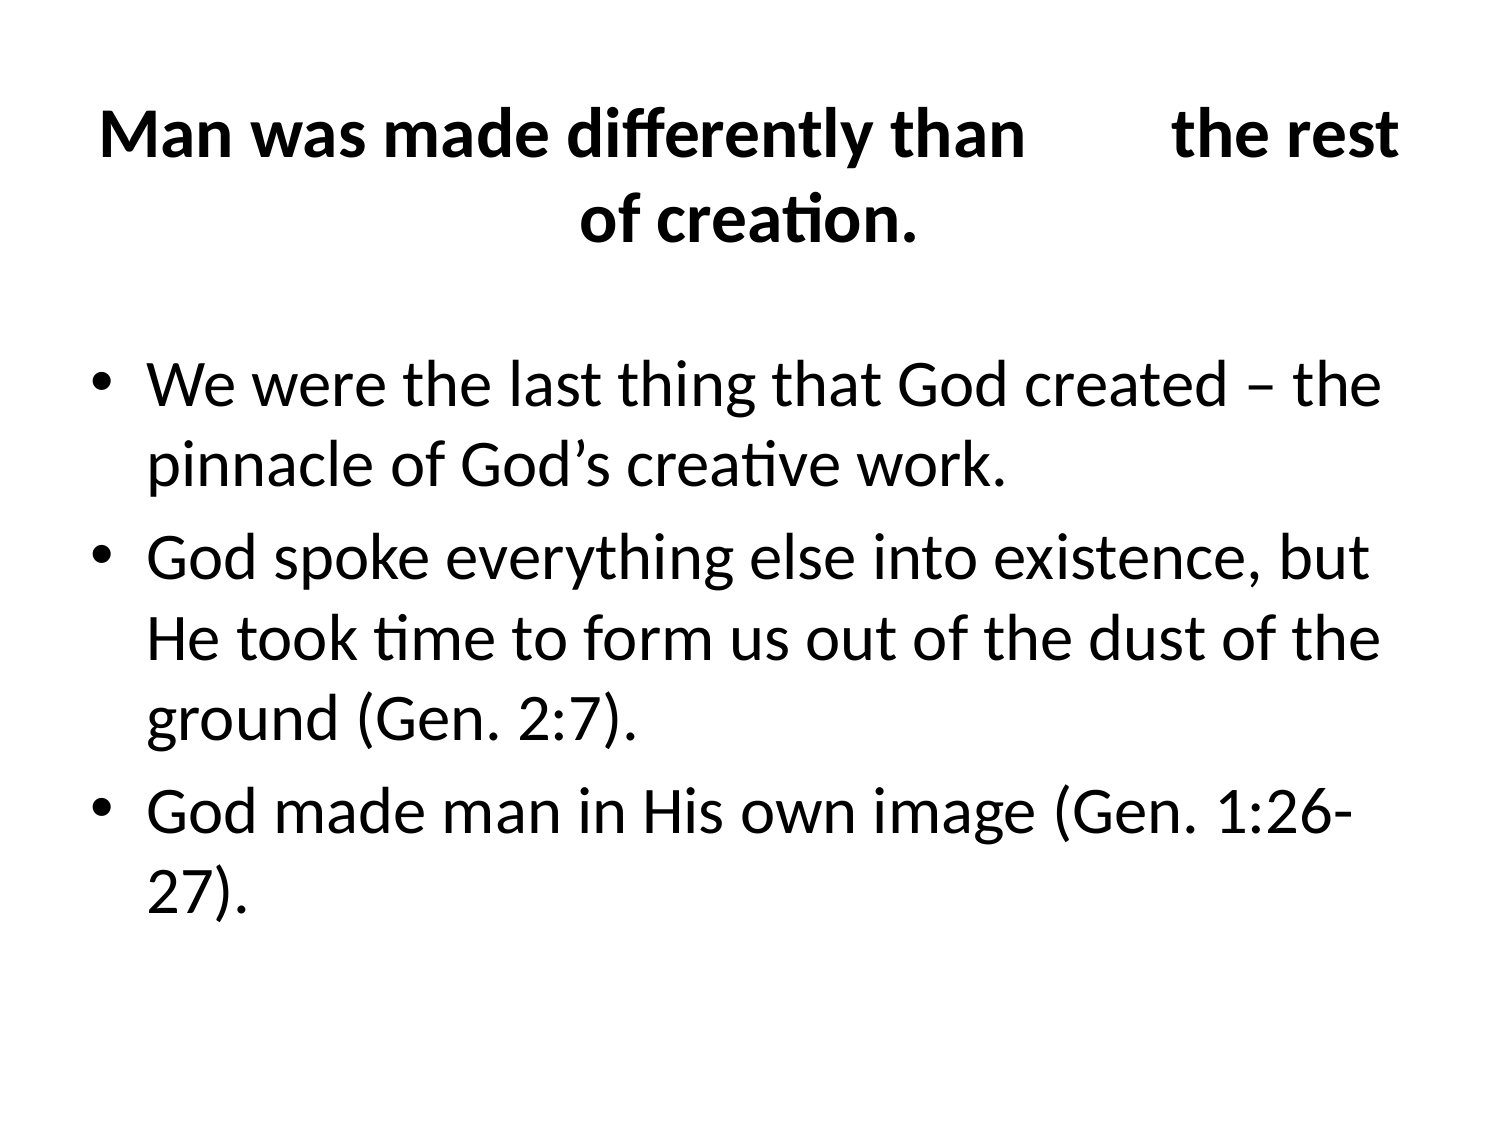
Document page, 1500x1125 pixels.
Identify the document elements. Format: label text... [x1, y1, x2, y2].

title Man was made differently than the rest of creation. [75, 77, 1425, 266]
list We were the last thing that God created – the pinnacle of God’s creative work. God spoke everything else into existence, but He took time to form us out of the dust of the ground (Gen. 2:7). God made man in His own image (Gen. 1:26-27). [75, 332, 1425, 1038]
